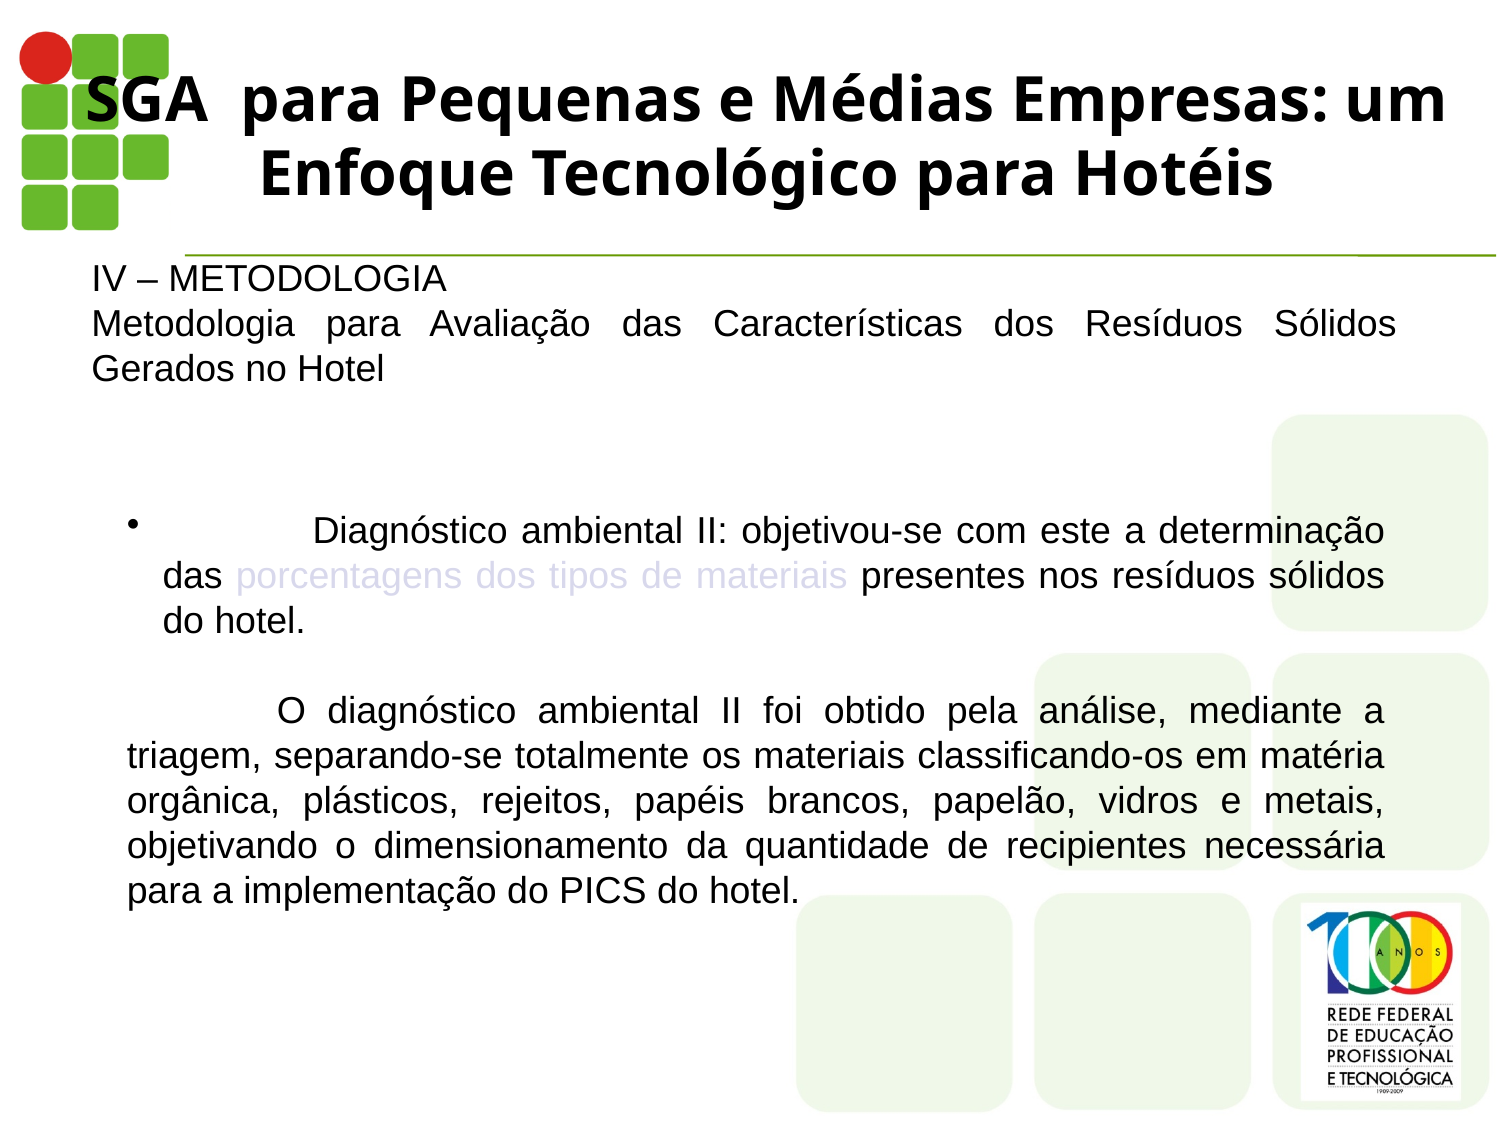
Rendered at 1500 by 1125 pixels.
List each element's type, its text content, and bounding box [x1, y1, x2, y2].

text_box IV – METODOLOGIA Metodologia para Avaliação das Características dos Resíduos Sólidos Gerados no Hotel [76, 246, 1412, 397]
title SGA para Pequenas e Médias Empresas: um Enfoque Tecnológico para Hotéis [3, 103, 1500, 292]
text_box Diagnóstico ambiental II: objetivou-se com este a determinação das porcentagens dos tipos de materiais presentes nos resíduos sólidos do hotel. O diagnóstico ambiental II foi obtido pela análise, mediante a triagem, separando-se totalmente os materiais classificando-os em matéria orgânica, plásticos, rejeitos, papéis brancos, papelão, vidros e metais, objetivando o dimensionamento da quantidade de recipientes necessária para a implementação do PICS do hotel. [112, 453, 1400, 964]
picture [0, 1, 1500, 1124]
